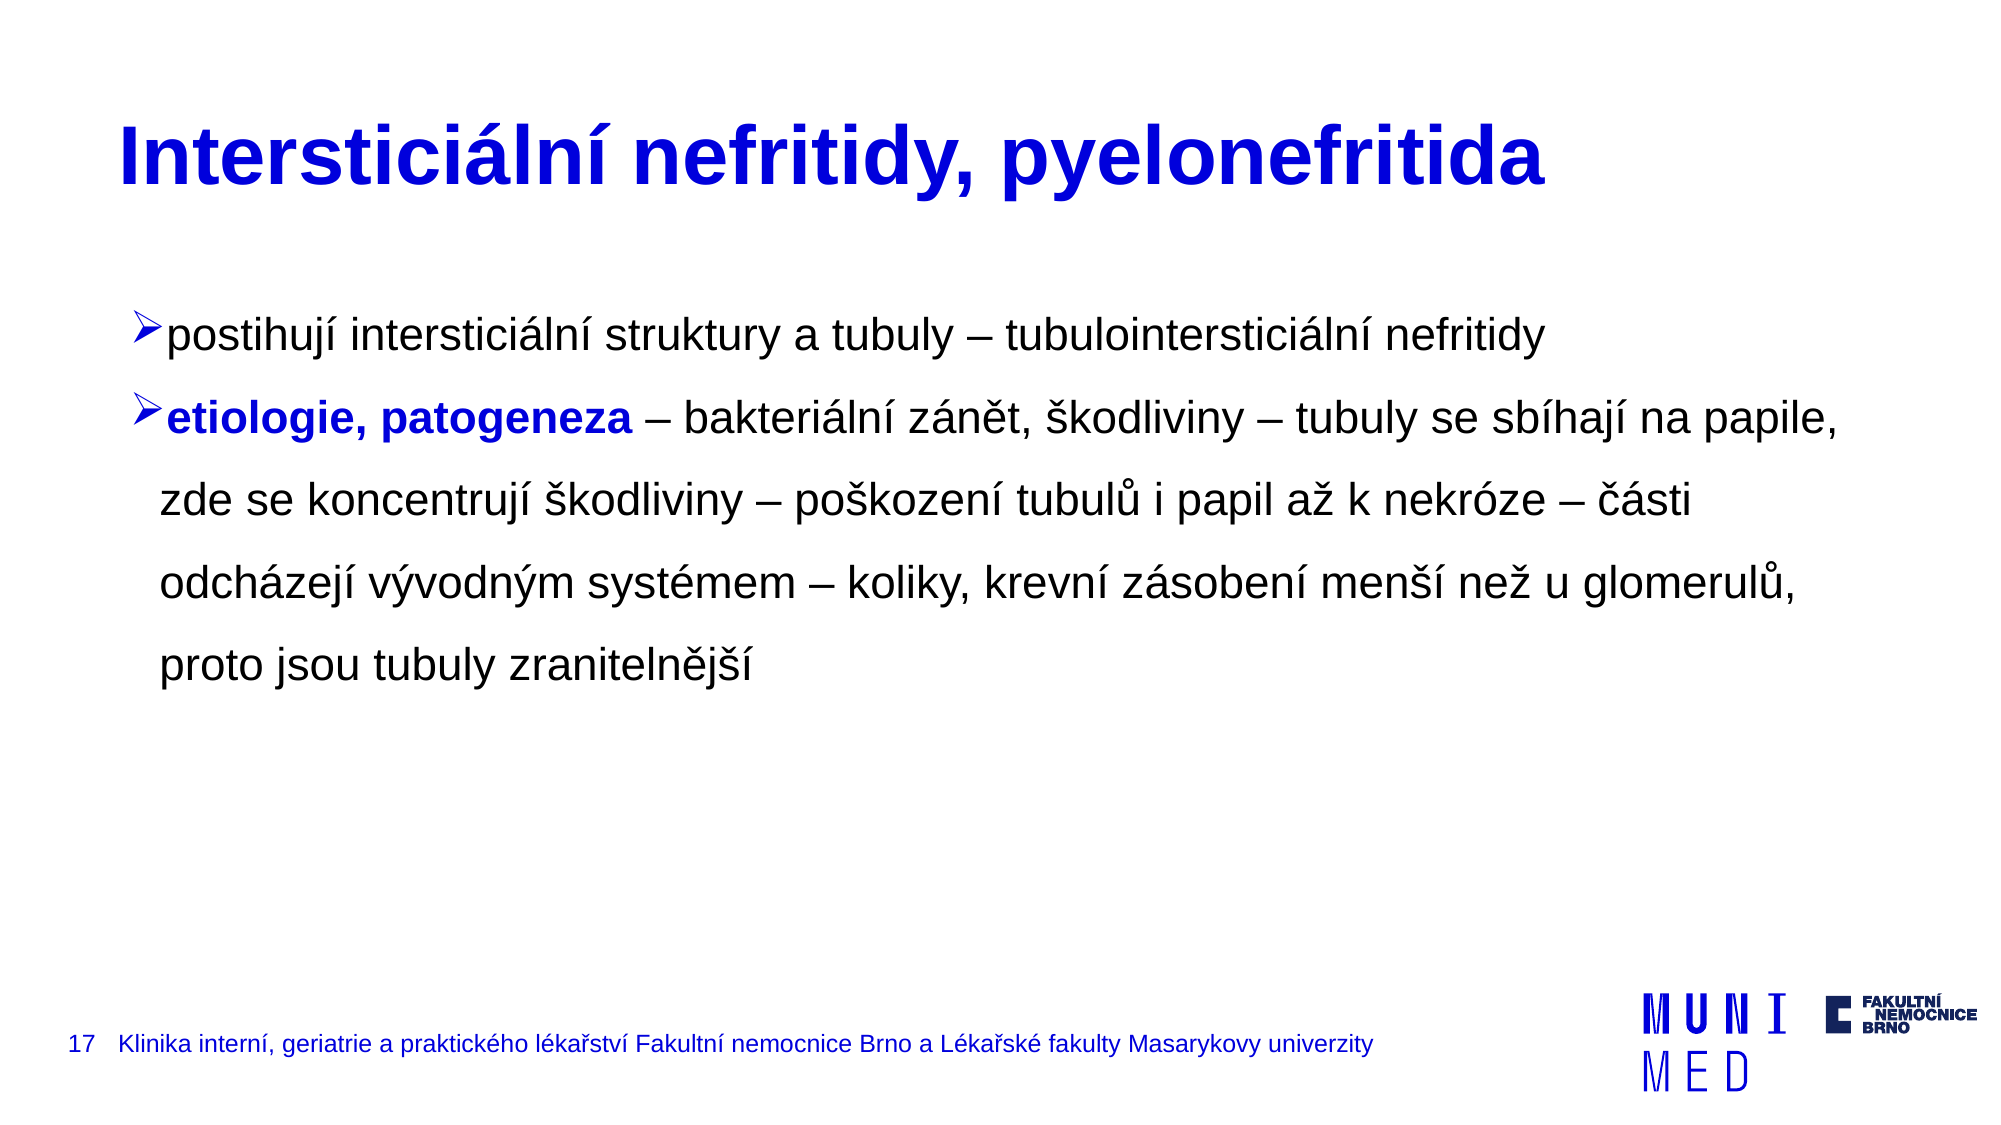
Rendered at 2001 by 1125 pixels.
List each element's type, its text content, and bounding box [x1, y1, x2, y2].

slide_number 17 [67, 1021, 110, 1063]
footer Klinika interní, geriatrie a praktického lékařství Fakultní nemocnice Brno a Lékařské fakulty Masarykovy univerzity [118, 1021, 1418, 1063]
list postihují intersticiální struktury a tubuly – tubulointersticiální nefritidy etiologie, patogeneza – bakteriální zánět, škodliviny – tubuly se sbíhají na papile, zde se koncentrují škodliviny – poškození tubulů i papil až k nekróze – části odcházejí vývodným systémem – koliky, krevní zásobení menší než u glomerulů, proto jsou tubuly zranitelnější [118, 277, 1883, 957]
title Intersticiální nefritidy, pyelonefritida [118, 118, 1883, 193]
